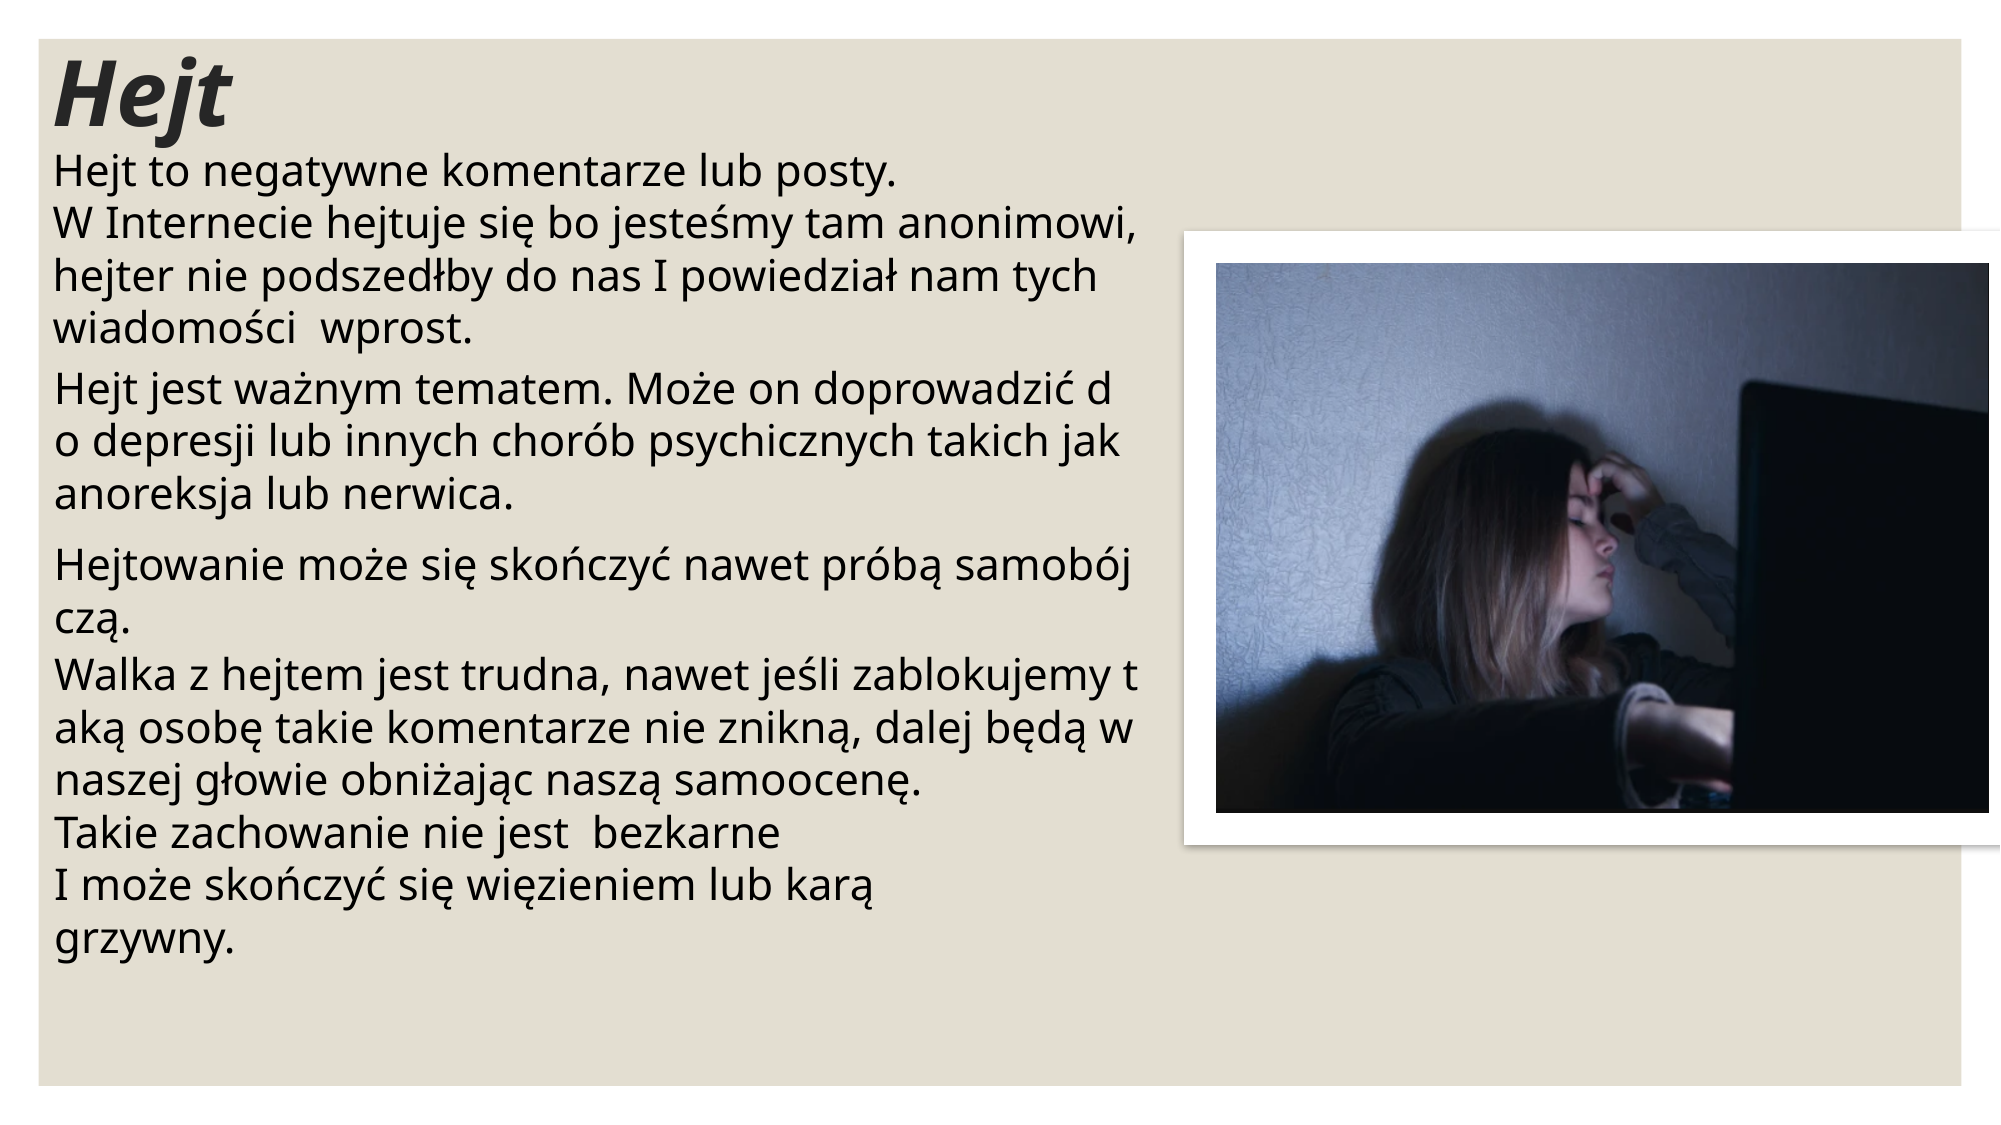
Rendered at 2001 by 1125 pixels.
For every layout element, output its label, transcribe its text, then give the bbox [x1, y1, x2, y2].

picture [1215, 262, 1990, 814]
list Hejt jest ważnym tematem. Może on doprowadzić do depresji lub innych chorób psychicznych takich jak anoreksja lub nerwica. Hejtowanie może się skończyć nawet próbą samobójczą. [39, 361, 1154, 639]
title Hejt [37, 0, 1688, 210]
text_box Hejt to negatywne komentarze lub posty. W Internecie hejtuje się bo jesteśmy tam anonimowi, hejter nie podszedłby do nas I powiedział nam tych wiadomości wprost. [37, 135, 1181, 361]
text_box Walka z hejtem jest trudna, nawet jeśli zablokujemy taką osobę takie komentarze nie znikną, dalej będą w naszej głowie obniżając naszą samoocenę. Takie zachowanie nie jest bezkarne I może skończyć się więzieniem lub karą grzywny. [39, 639, 1174, 1015]
